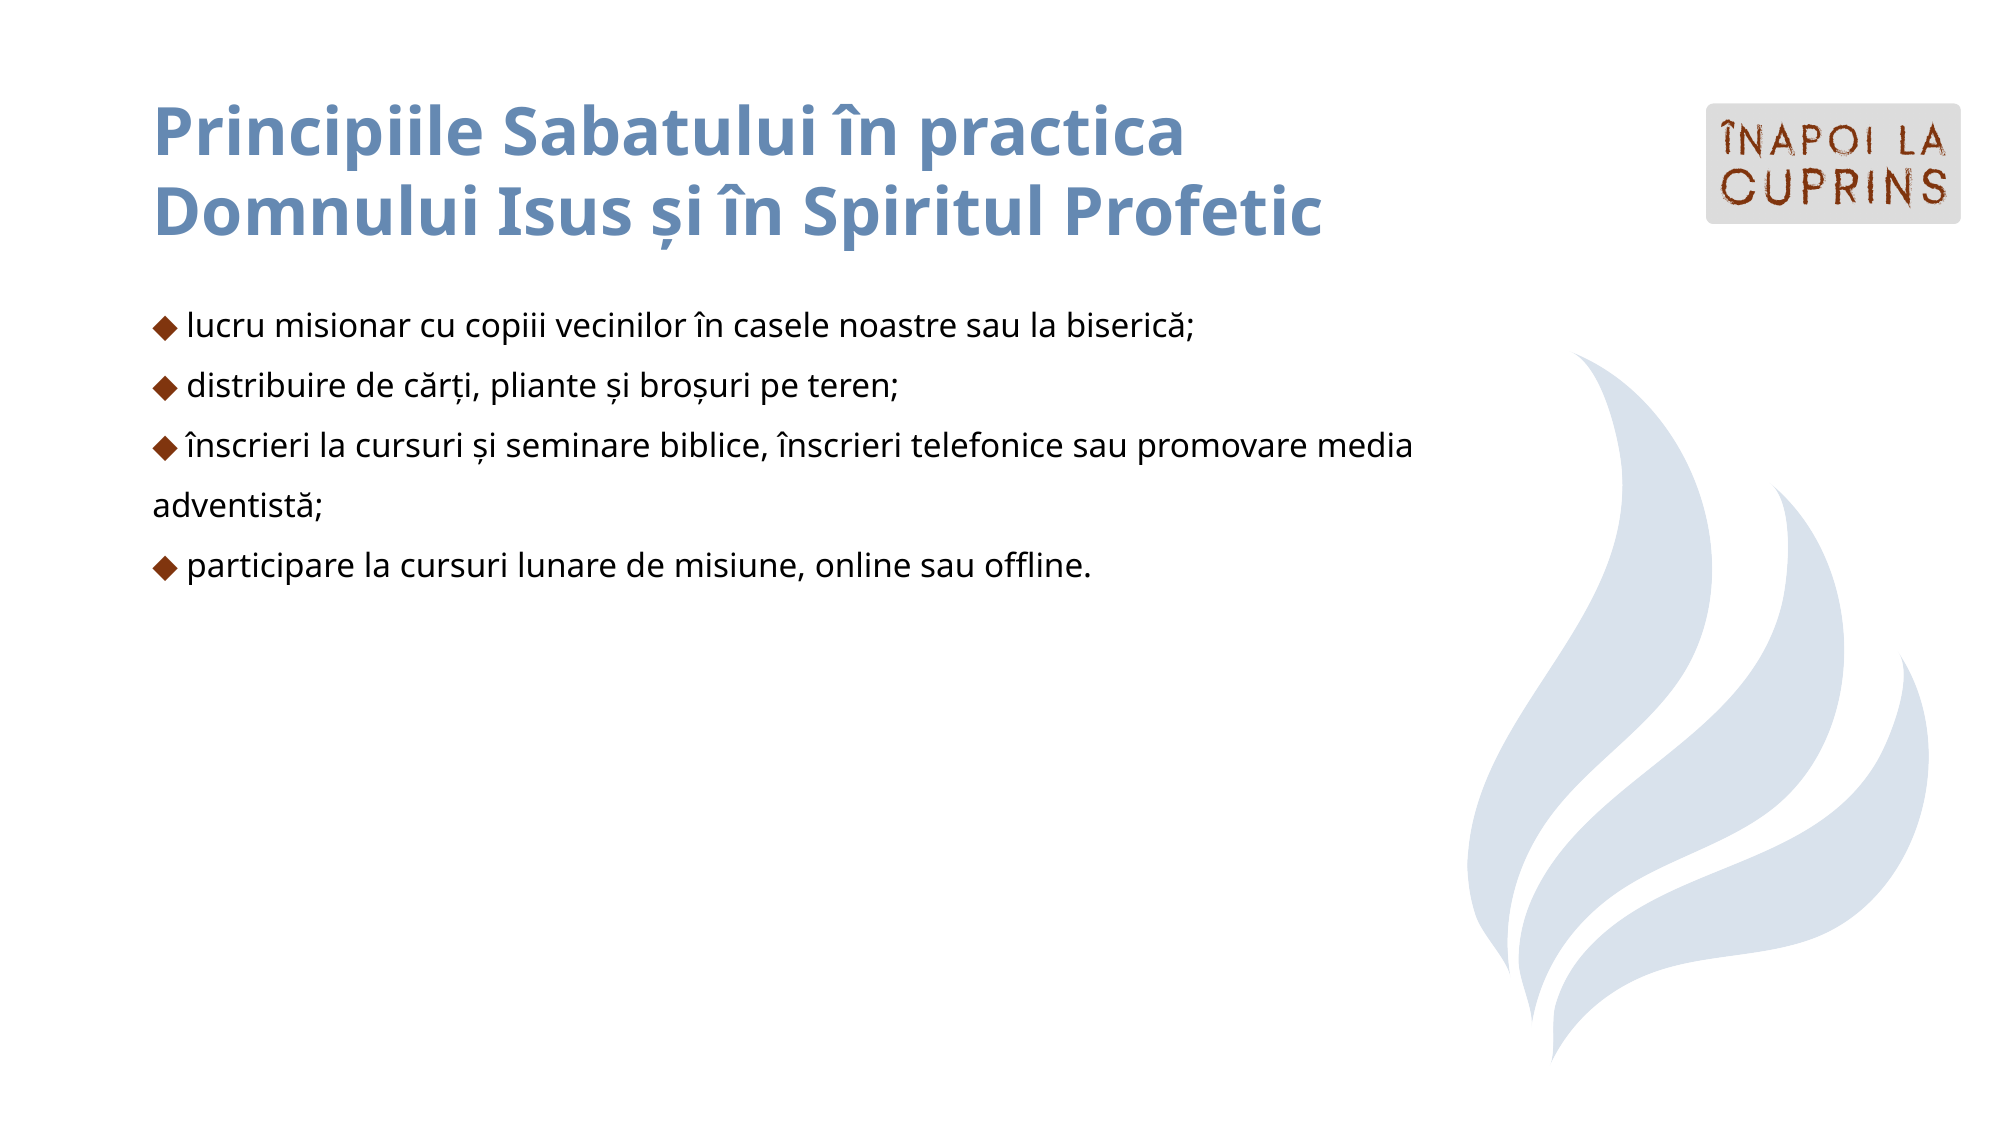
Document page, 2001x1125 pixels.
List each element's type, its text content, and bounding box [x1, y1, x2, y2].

picture [1705, 103, 1961, 224]
text_box ◆ lucru misionar cu copiii vecinilor în casele noastre sau la biserică; ◆ distribuire de cărți, pliante și broșuri pe teren; ◆ înscrieri la cursuri și seminare biblice, înscrieri telefonice sau promovare media adventistă; ◆ participare la cursuri lunare de misiune, online sau offline. [137, 277, 1797, 592]
title Principiile Sabatului în practica Domnului Isus și în Spiritul Profetic [137, 59, 1863, 278]
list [1467, 350, 1930, 1066]
